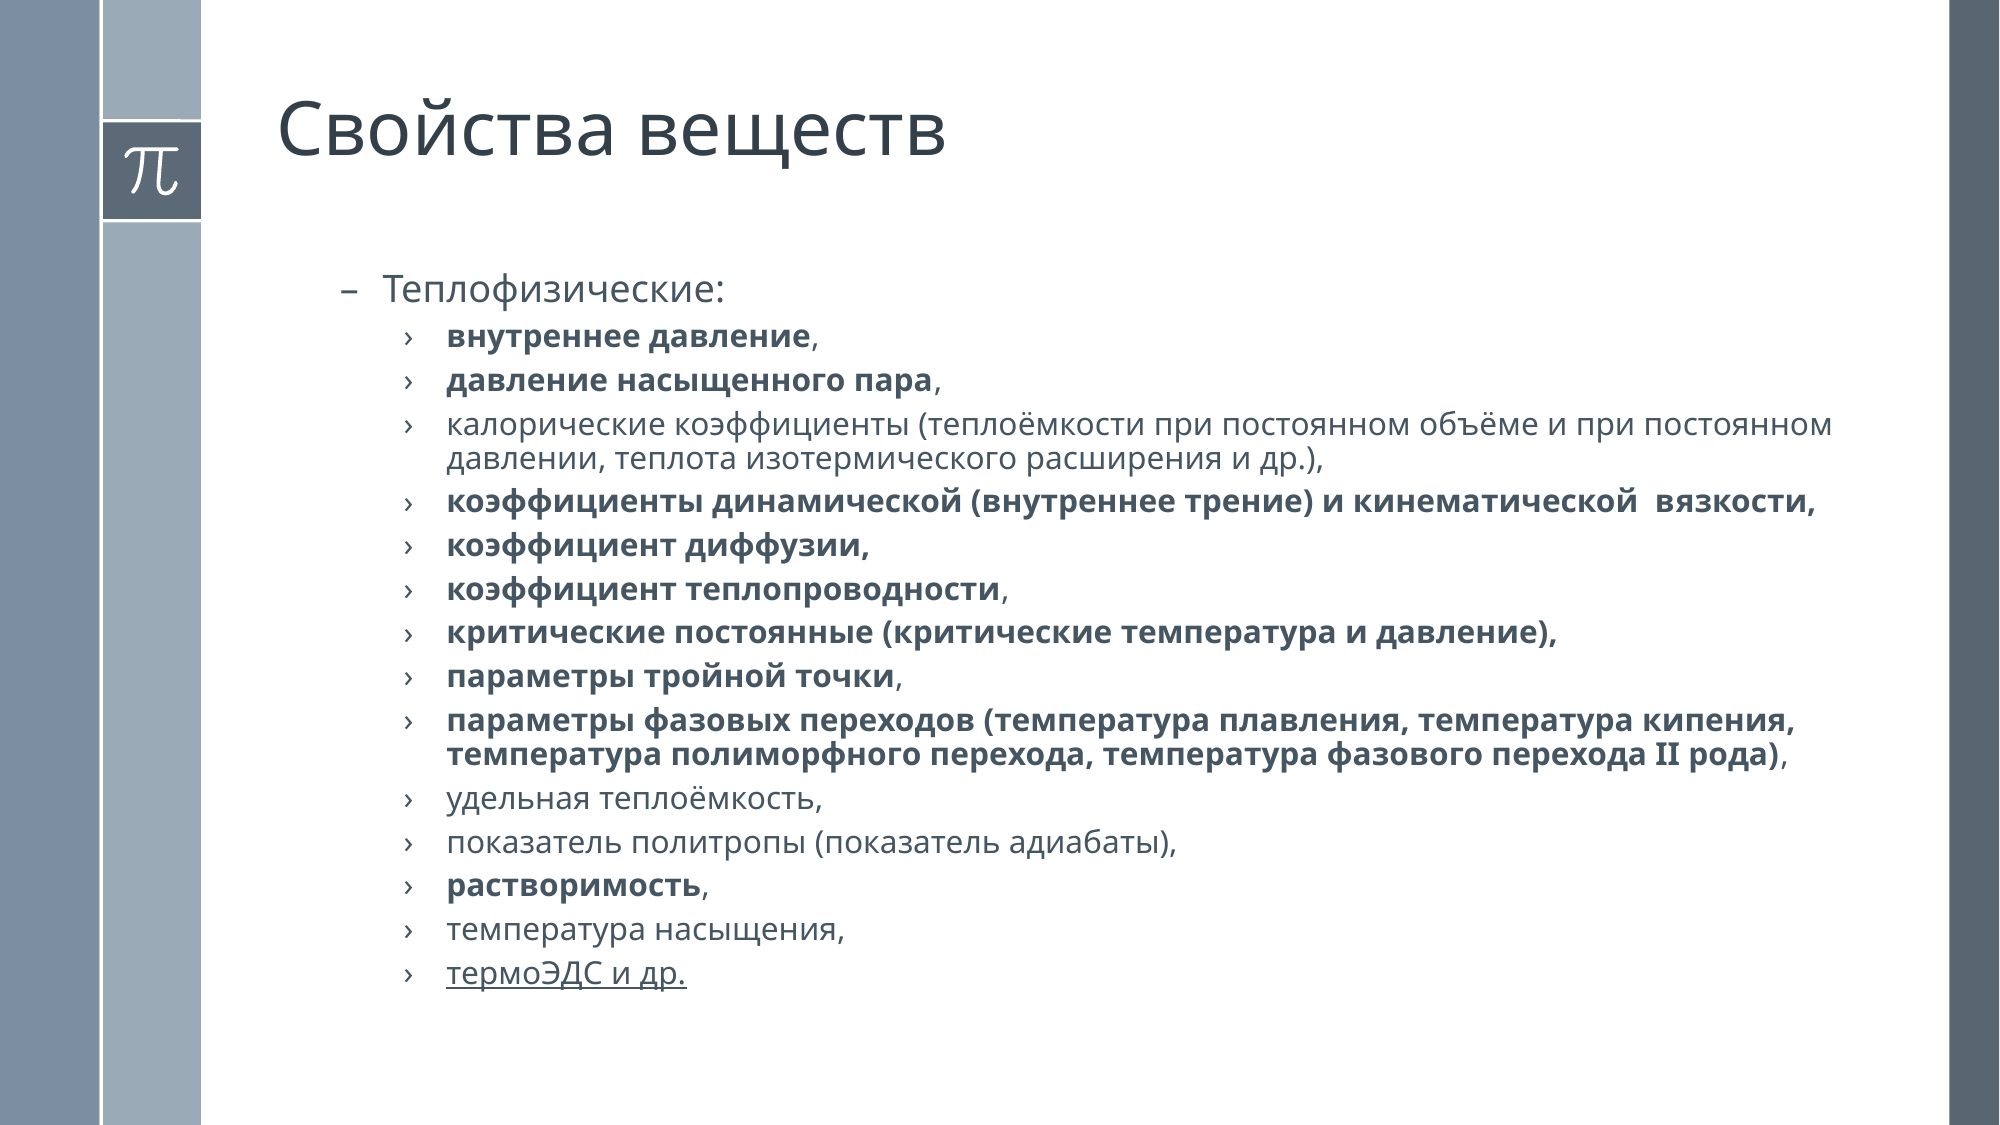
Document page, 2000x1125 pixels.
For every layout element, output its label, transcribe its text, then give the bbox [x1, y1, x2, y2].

text_box Свойства веществ [261, 29, 1866, 233]
text_box Теплофизические: внутреннее давление, давление насыщенного пара, калорические коэффициенты (теплоёмкости при постоянном объёме и при постоянном давлении, теплота изотермического расширения и др.), коэффициенты динамической (внутреннее трение) и кинематической вязкости, коэффициент диффузии, коэффициент теплопроводности, критические постоянные (критические температура и давление), параметры тройной точки, параметры фазовых переходов (температура плавления, температура кипения, температура полиморфного перехода, температура фазового перехода II рода), удельная теплоёмкость, показатель политропы (показатель адиабаты), растворимость, температура насыщения, термоЭДС и др. [261, 262, 1866, 1013]
